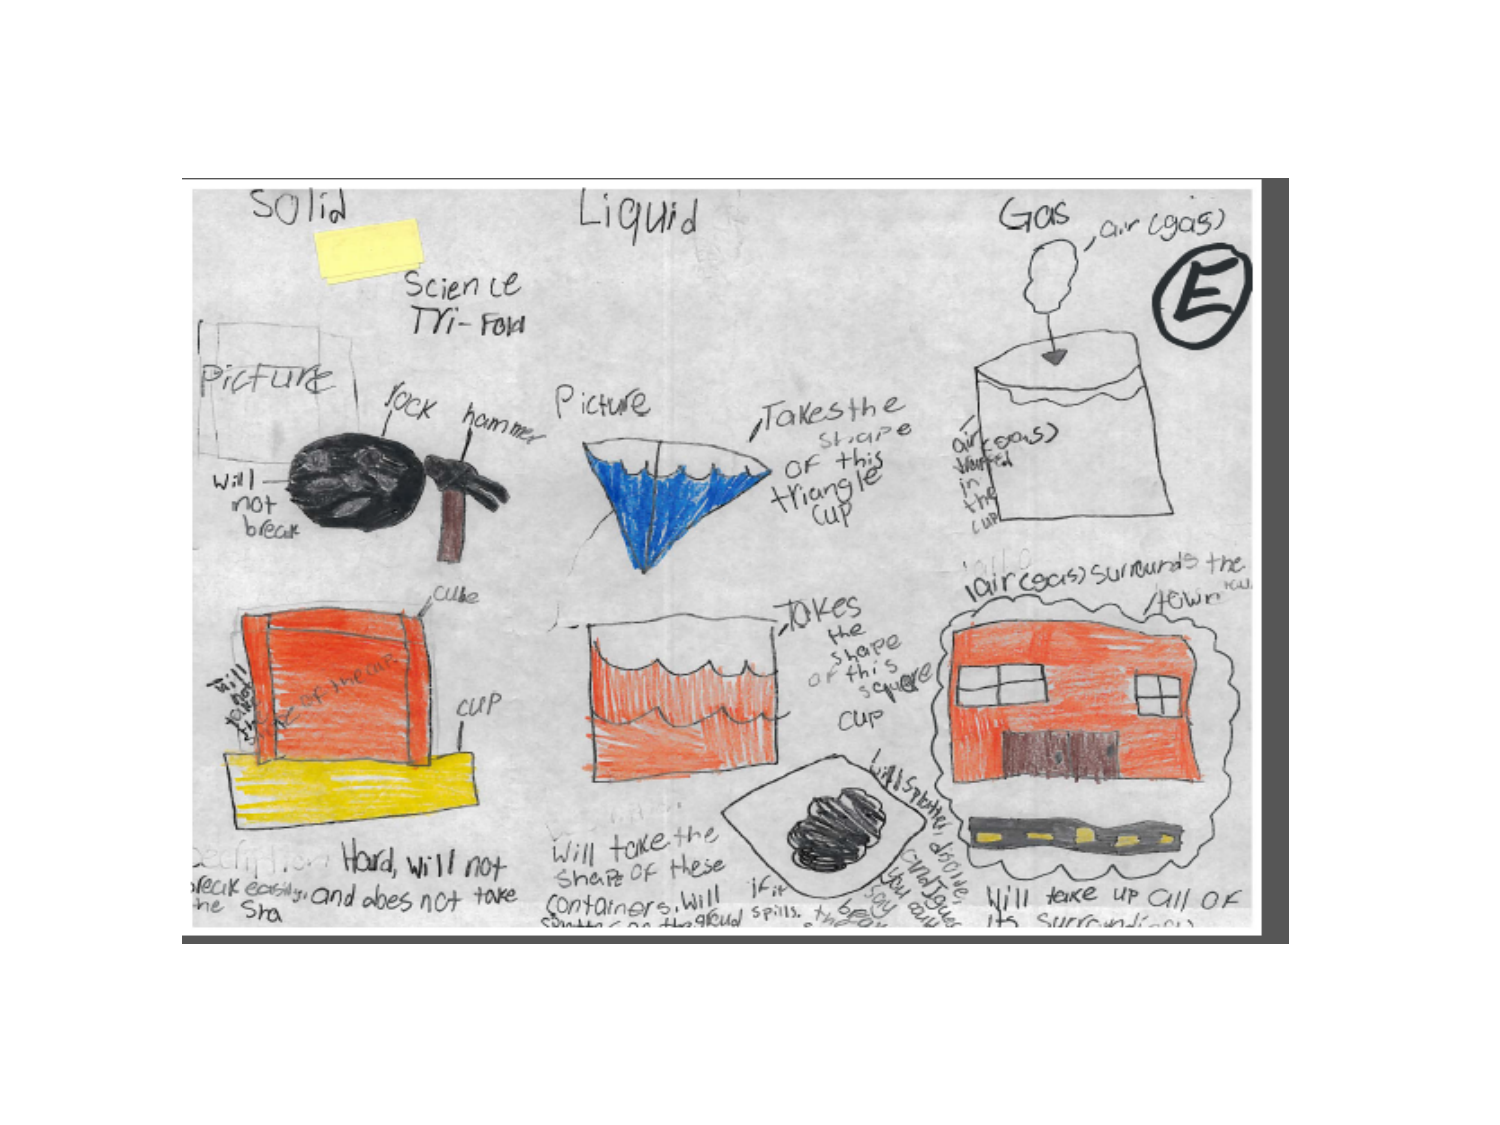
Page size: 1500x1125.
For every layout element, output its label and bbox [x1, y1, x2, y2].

picture [182, 178, 1289, 944]
